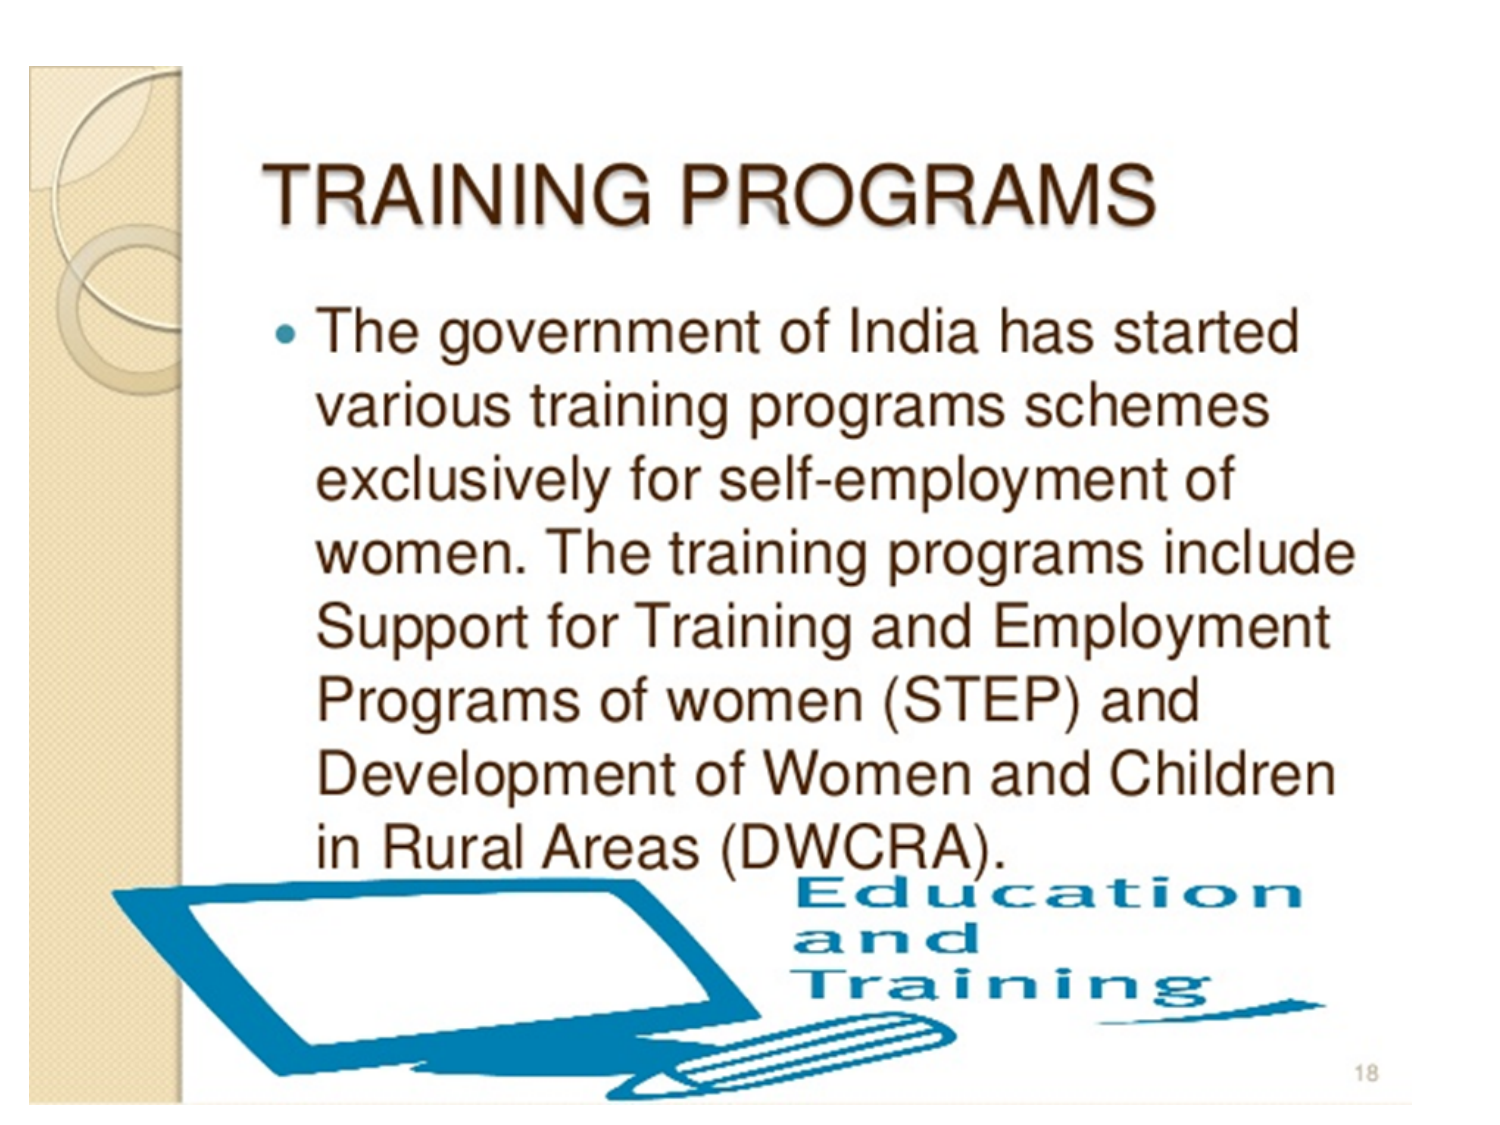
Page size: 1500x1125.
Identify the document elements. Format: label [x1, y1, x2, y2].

picture [29, 66, 1412, 1105]
